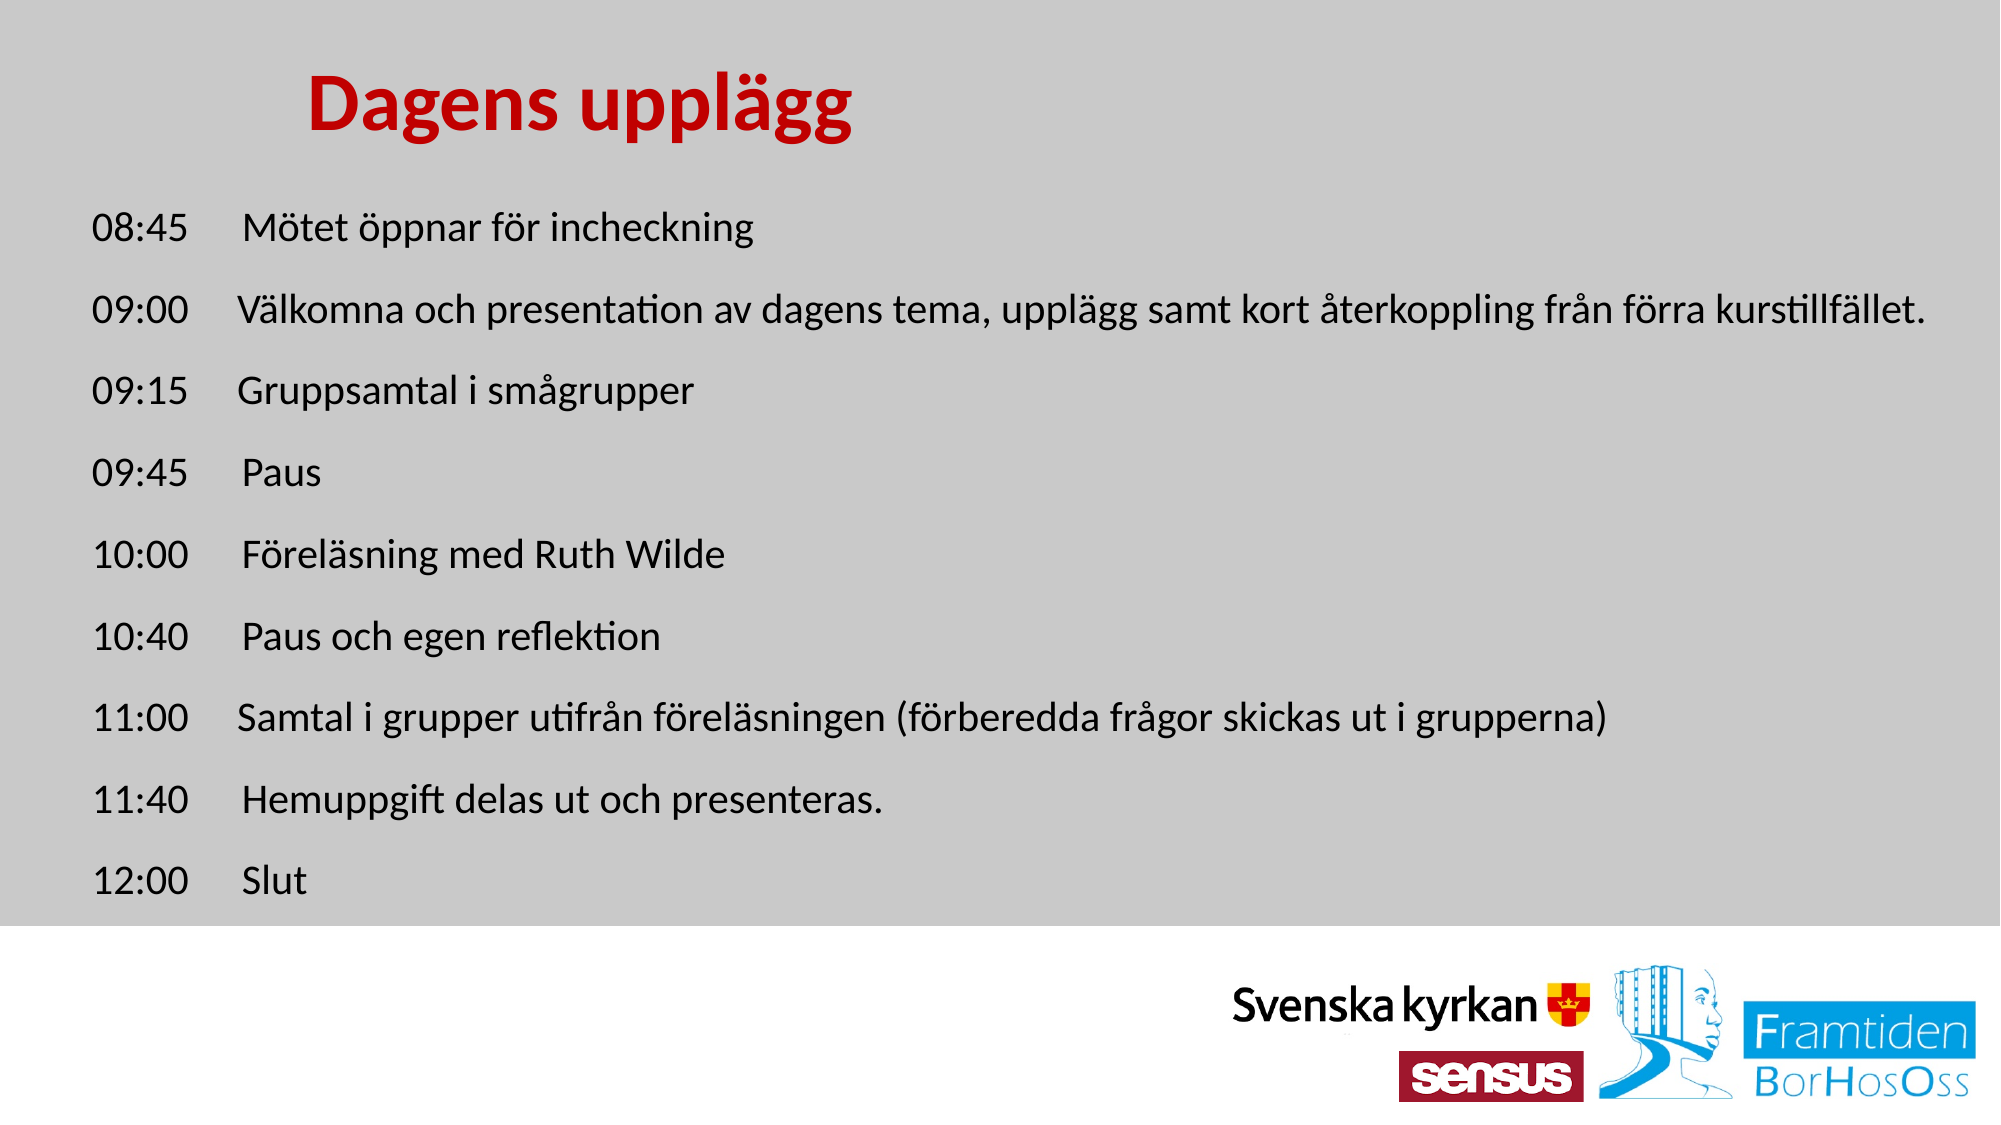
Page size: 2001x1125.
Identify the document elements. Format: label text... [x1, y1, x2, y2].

text_box [0, 0, 2000, 926]
subtitle 08:45 Mötet öppnar för incheckning 09:00 Välkomna och presentation av dagens tema, upplägg samt kort återkoppling från förra kurstillfället. 09:15 Gruppsamtal i smågrupper 09:45 Paus 10:00 Föreläsning med Ruth Wilde 10:40 Paus och egen reflektion 11:00 Samtal i grupper utifrån föreläsningen (förberedda frågor skickas ut i grupperna) 11:40 Hemuppgift delas ut och presenteras. 12:00 Slut [76, 199, 2000, 959]
title Dagens upplägg [0, 40, 1248, 157]
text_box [1222, 963, 1976, 1102]
